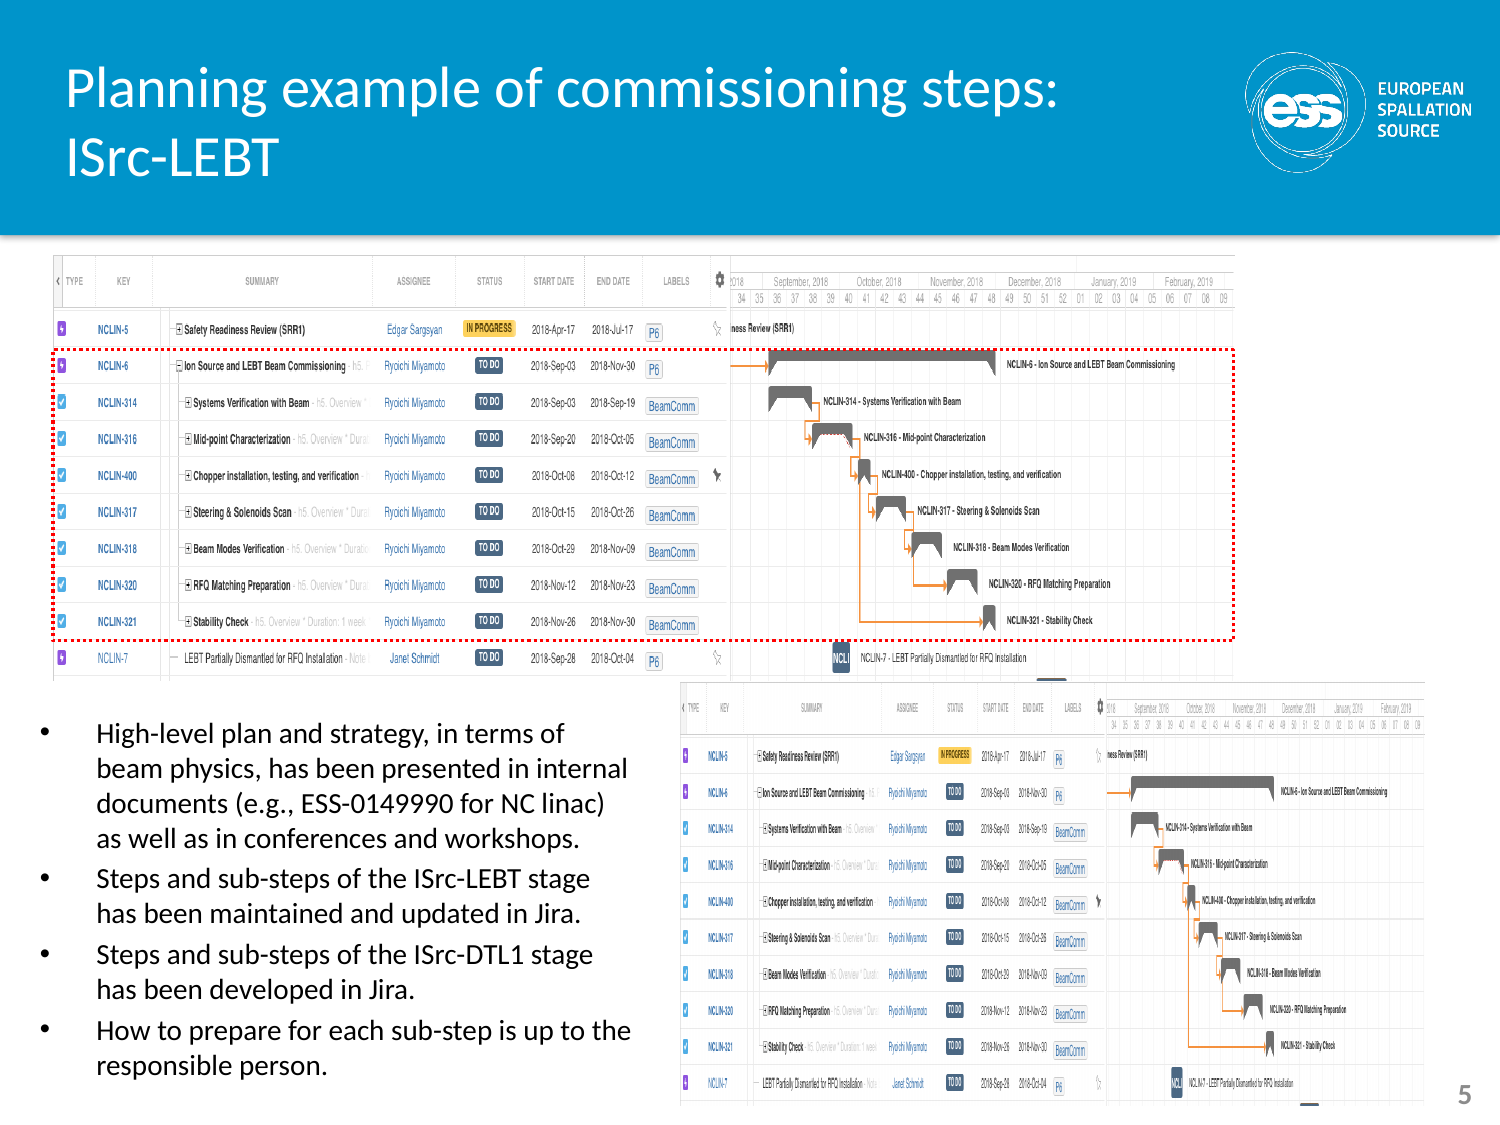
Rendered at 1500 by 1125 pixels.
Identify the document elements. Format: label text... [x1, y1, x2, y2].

picture [1443, 86, 1450, 93]
list High-level plan and strategy, in terms of beam physics, has been presented in internal documents (e.g., ESS-0149990 for NC linac) as well as in conferences and workshops. Steps and sub-steps of the ISrc-LEBT stage has been maintained and updated in Jira. Steps and sub-steps of the ISrc-DTL1 stage has been developed in Jira. How to prepare for each sub-step is up to the responsible person. [24, 706, 650, 1113]
picture [1379, 83, 1385, 94]
picture [1398, 109, 1406, 115]
picture [1436, 104, 1444, 115]
title Planning example of commissioning steps: ISrc-LEBT [50, 24, 1163, 213]
picture [52, 253, 1426, 1107]
picture [1400, 83, 1407, 94]
picture [1418, 104, 1423, 115]
picture [1264, 94, 1342, 127]
picture [1409, 104, 1415, 115]
picture [1422, 125, 1428, 134]
picture [1432, 125, 1438, 136]
picture [1454, 83, 1458, 94]
slide_number 5 [1137, 1062, 1488, 1123]
picture [1389, 104, 1393, 115]
picture [1423, 83, 1430, 94]
